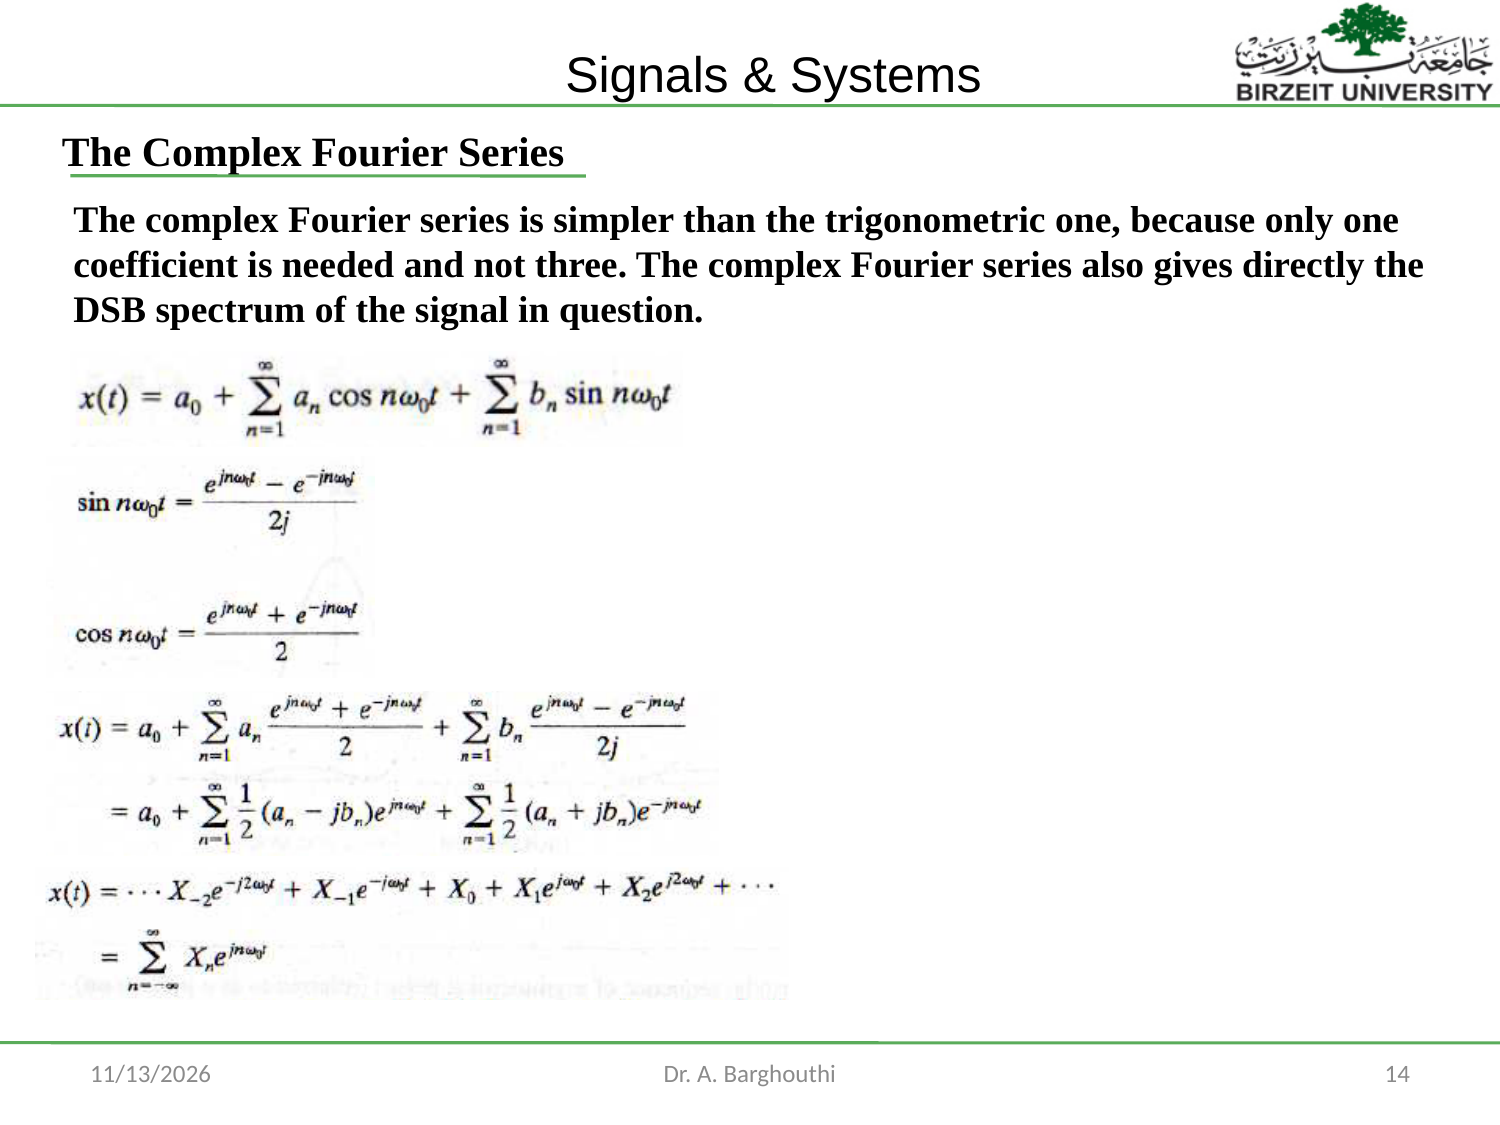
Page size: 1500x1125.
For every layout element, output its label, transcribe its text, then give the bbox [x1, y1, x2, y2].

picture [70, 351, 684, 448]
slide_number 14 [1074, 1042, 1425, 1103]
picture [46, 691, 719, 856]
footer Dr. A. Barghouthi [512, 1042, 988, 1103]
picture [46, 456, 376, 678]
text_box The complex Fourier series is simpler than the trigonometric one, because only one coefficient is needed and not three. The complex Fourier series also gives directly the DSB spectrum of the signal in question. [58, 187, 1477, 338]
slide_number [75, 1042, 425, 1103]
list The Complex Fourier Series [46, 117, 622, 247]
picture [1230, 0, 1500, 104]
picture [34, 866, 789, 1001]
